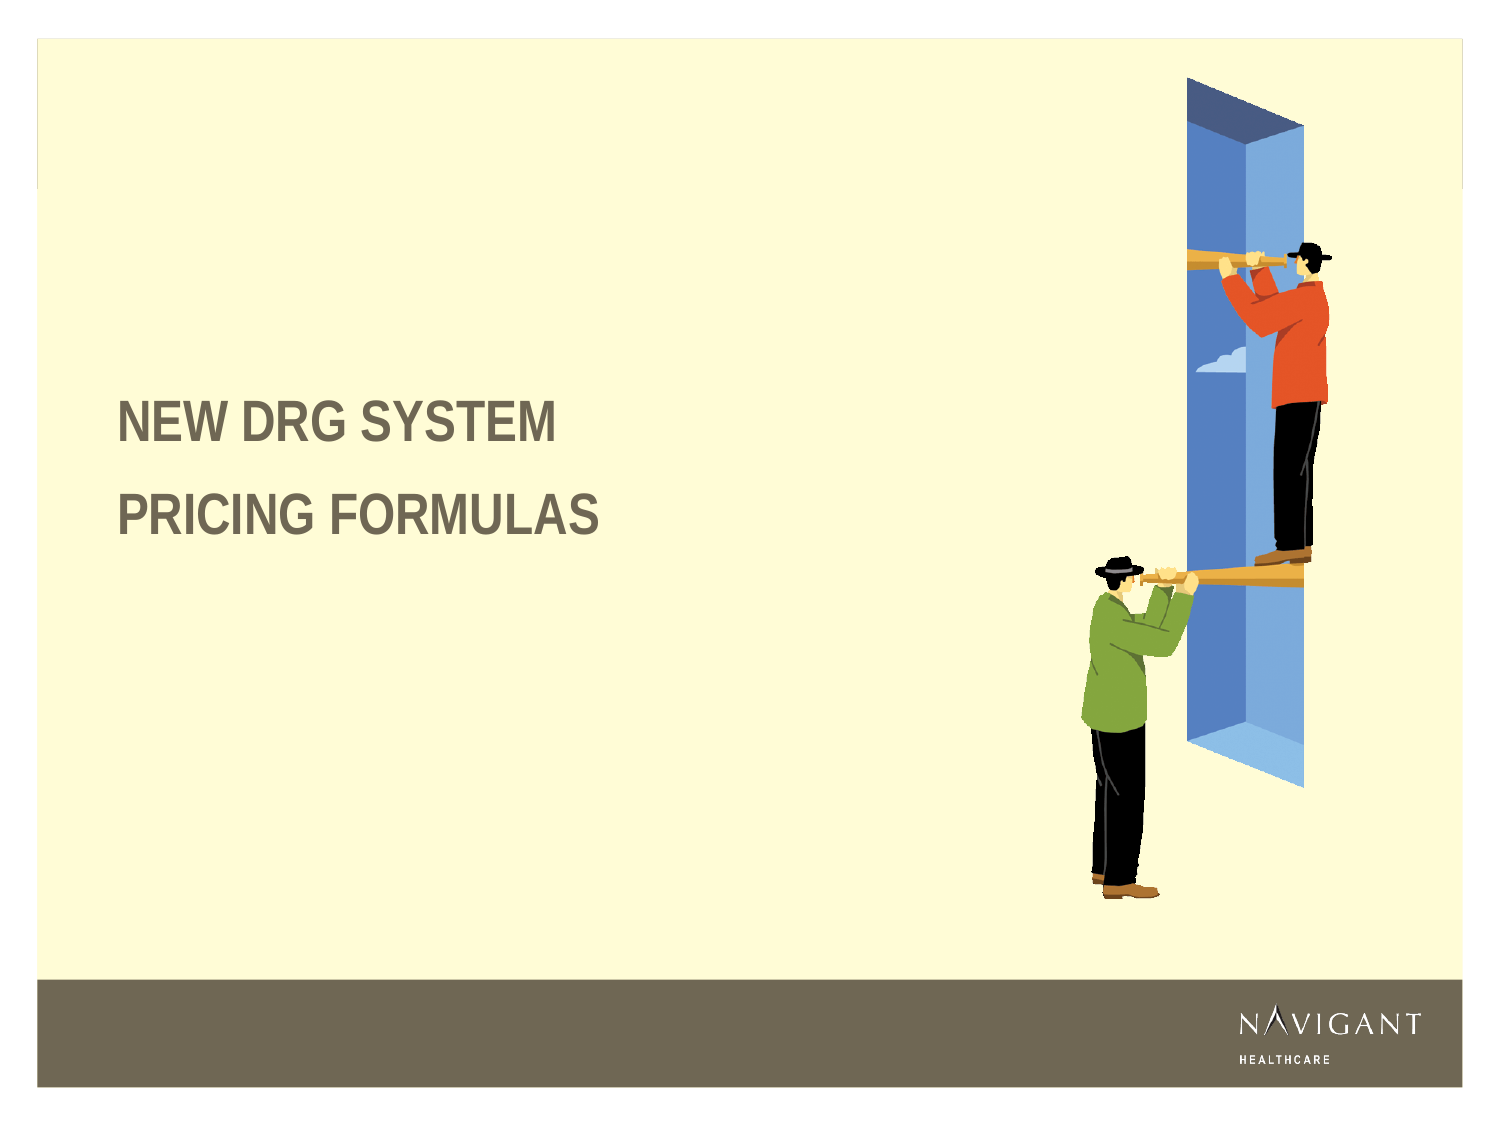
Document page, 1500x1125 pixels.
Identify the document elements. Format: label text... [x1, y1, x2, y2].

picture [1022, 76, 1332, 899]
list New DRG System Pricing formulas [116, 382, 1049, 554]
picture [1240, 1003, 1421, 1064]
